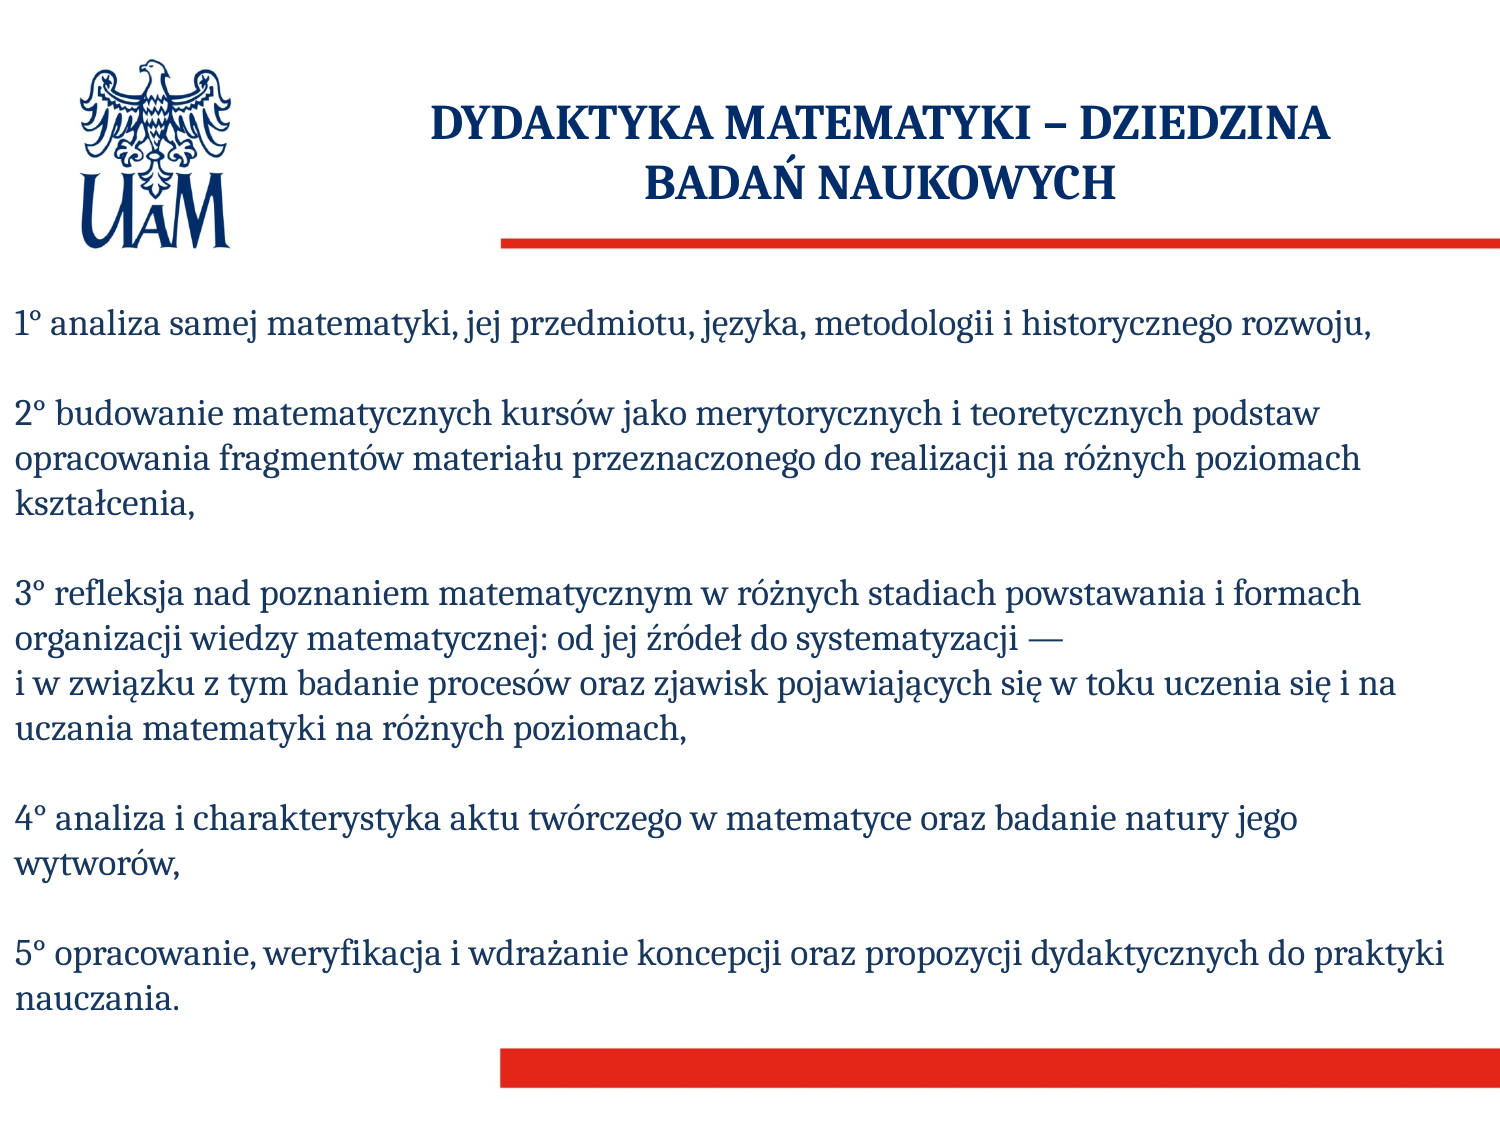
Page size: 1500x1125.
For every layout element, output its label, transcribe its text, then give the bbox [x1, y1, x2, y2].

title DYDAKTYKA MATEMATYKI – DZIEDZINA BADAŃ NAUKOWYCH [336, 66, 1425, 233]
text_box 1° analiza samej matematyki, jej przedmiotu, języka, metodologii i historycznego rozwoju, 2° budowanie matematycznych kursów jako merytorycznych i teo­retycznych podstaw opracowania fragmentów materiału prze­znaczonego do realizacji na różnych poziomach kształcenia, 3° refleksja nad poznaniem matematycznym w różnych stadiach powstawania i formach organizacji wiedzy matematycznej: od jej źródeł do systematyzacji — i w związku z tym badanie pro­cesów oraz zjawisk pojawiających się w toku uczenia się i na­uczania matematyki na różnych poziomach, 4° analiza i charakterystyka aktu twórczego w matematyce oraz badanie natury jego wytworów, 5° opracowanie, weryfikacja i wdrażanie koncepcji oraz propozycji dydaktycznych do praktyki nauczania. [0, 290, 1464, 1026]
picture [0, 1, 1500, 1124]
